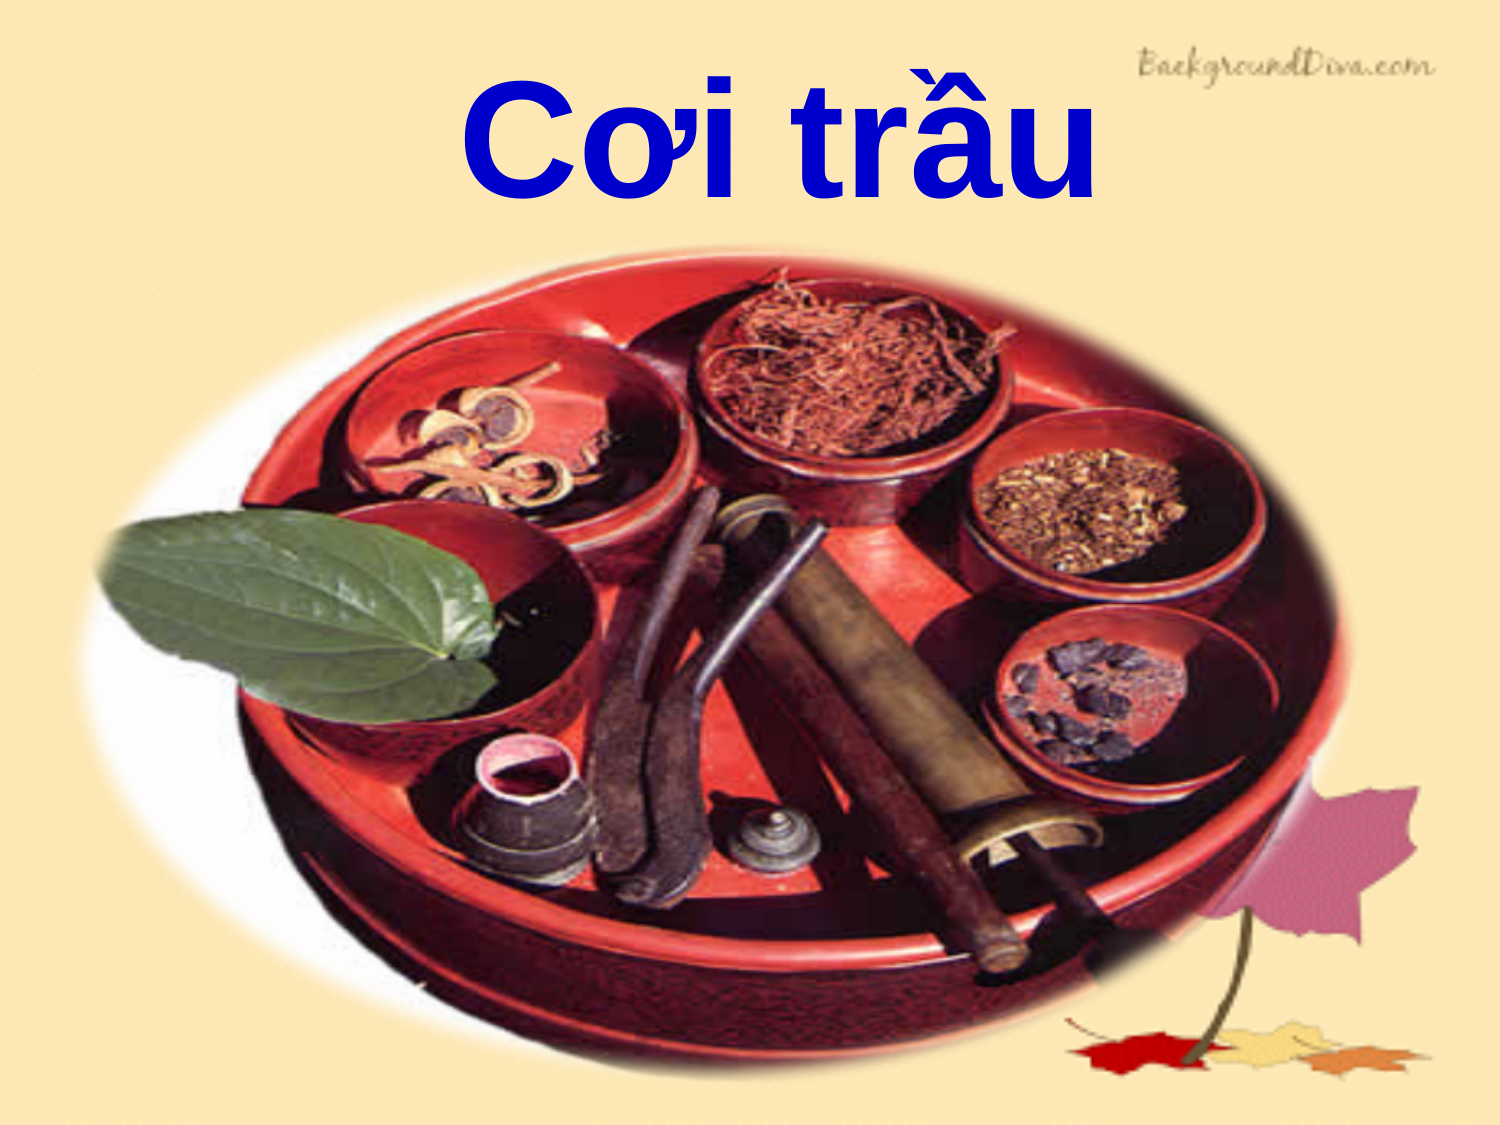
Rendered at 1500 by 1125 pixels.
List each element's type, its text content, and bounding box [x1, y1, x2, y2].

picture [0, 0, 1500, 1125]
text_box Cơi trầu [312, 23, 1250, 235]
